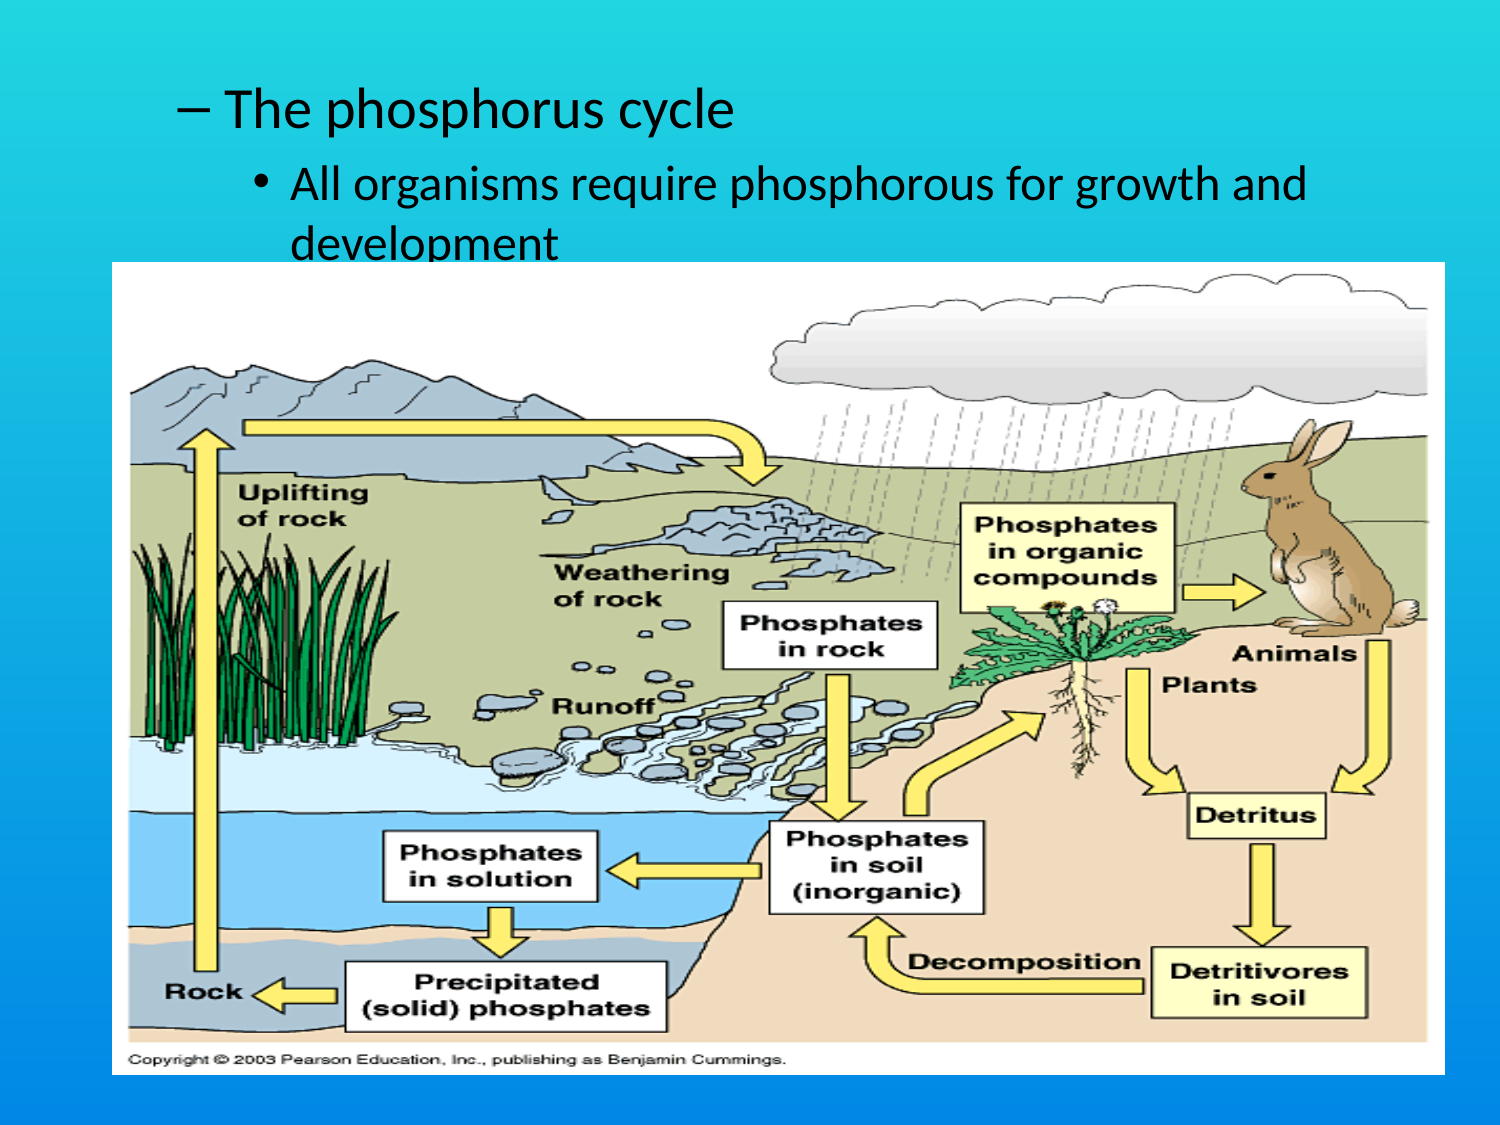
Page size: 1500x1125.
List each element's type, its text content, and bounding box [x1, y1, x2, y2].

picture [107, 891, 111, 902]
list The phosphorus cycle All organisms require phosphorous for growth and development [87, 62, 1438, 805]
picture [112, 262, 1500, 1076]
